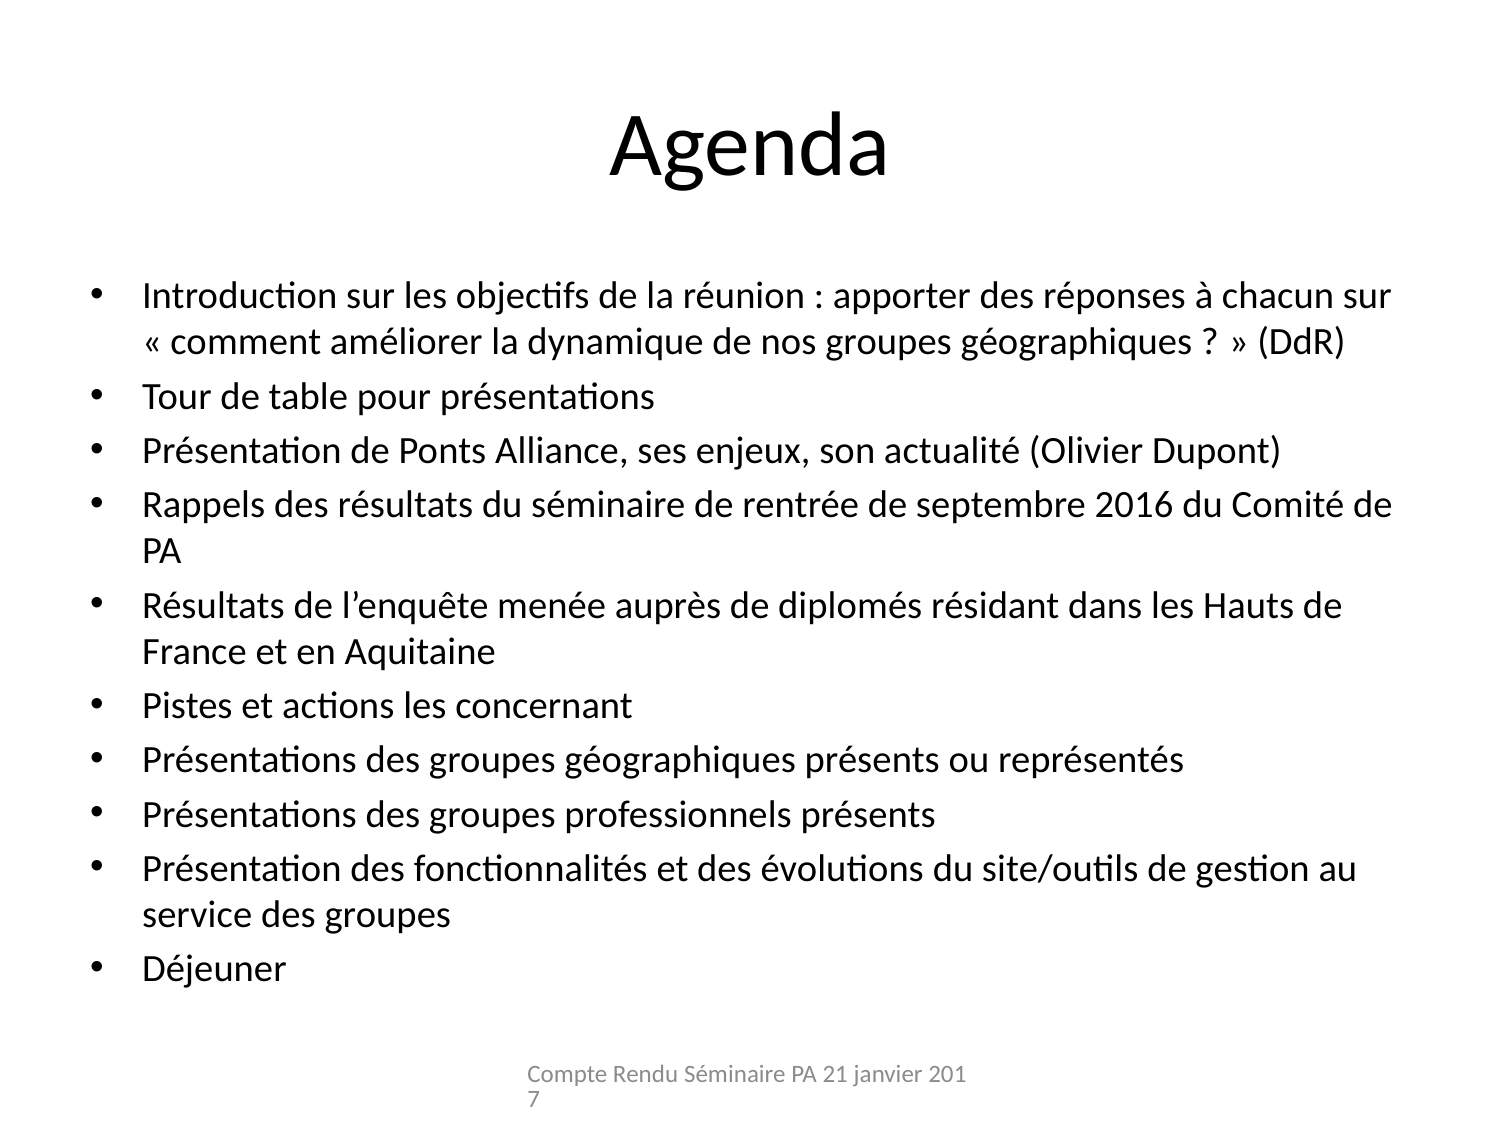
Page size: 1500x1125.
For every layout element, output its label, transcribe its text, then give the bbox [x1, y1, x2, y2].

list Introduction sur les objectifs de la réunion : apporter des réponses à chacun sur « comment améliorer la dynamique de nos groupes géographiques ? » (DdR) Tour de table pour présentations Présentation de Ponts Alliance, ses enjeux, son actualité (Olivier Dupont) Rappels des résultats du séminaire de rentrée de septembre 2016 du Comité de PA Résultats de l’enquête menée auprès de diplomés résidant dans les Hauts de France et en Aquitaine Pistes et actions les concernant Présentations des groupes géographiques présents ou représentés Présentations des groupes professionnels présents Présentation des fonctionnalités et des évolutions du site/outils de gestion au service des groupes Déjeuner [75, 262, 1425, 1005]
title Agenda [75, 45, 1425, 233]
footer Compte Rendu Séminaire PA 21 janvier 2017 [512, 1042, 988, 1103]
